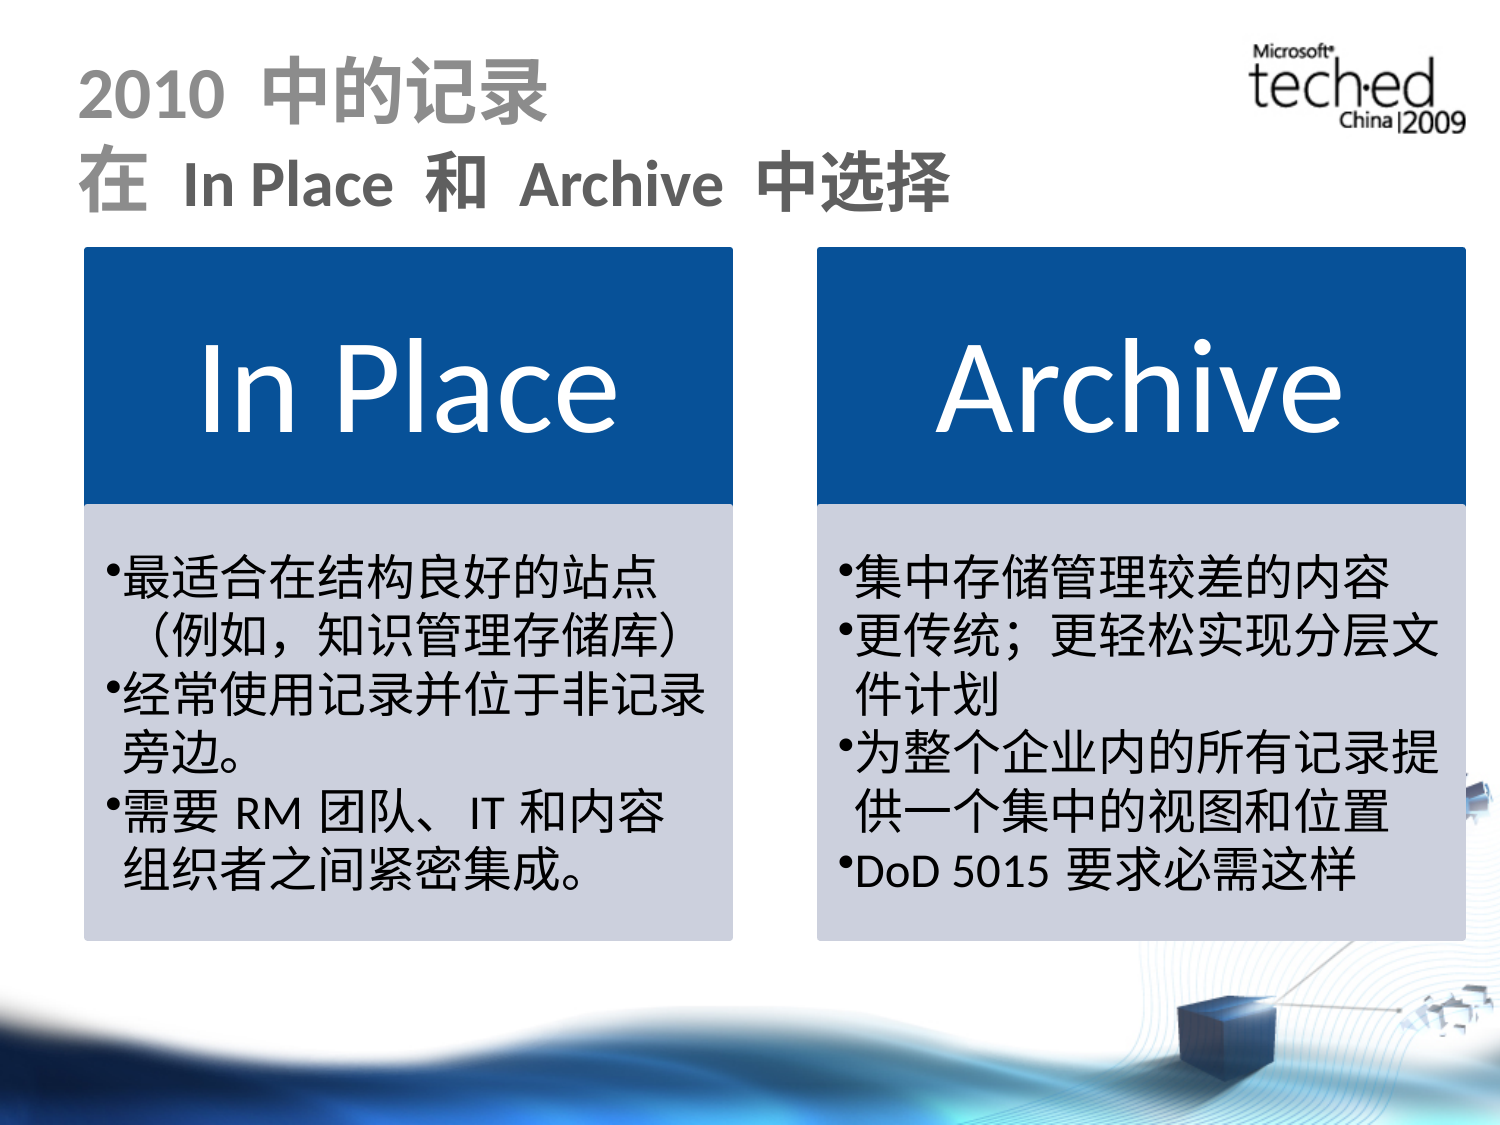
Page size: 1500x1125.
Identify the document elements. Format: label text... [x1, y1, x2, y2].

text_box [87, 249, 1463, 938]
picture [0, 0, 1500, 1125]
title 2010 中的记录 在 In Place 和 Archive 中选择 [62, 37, 1438, 229]
